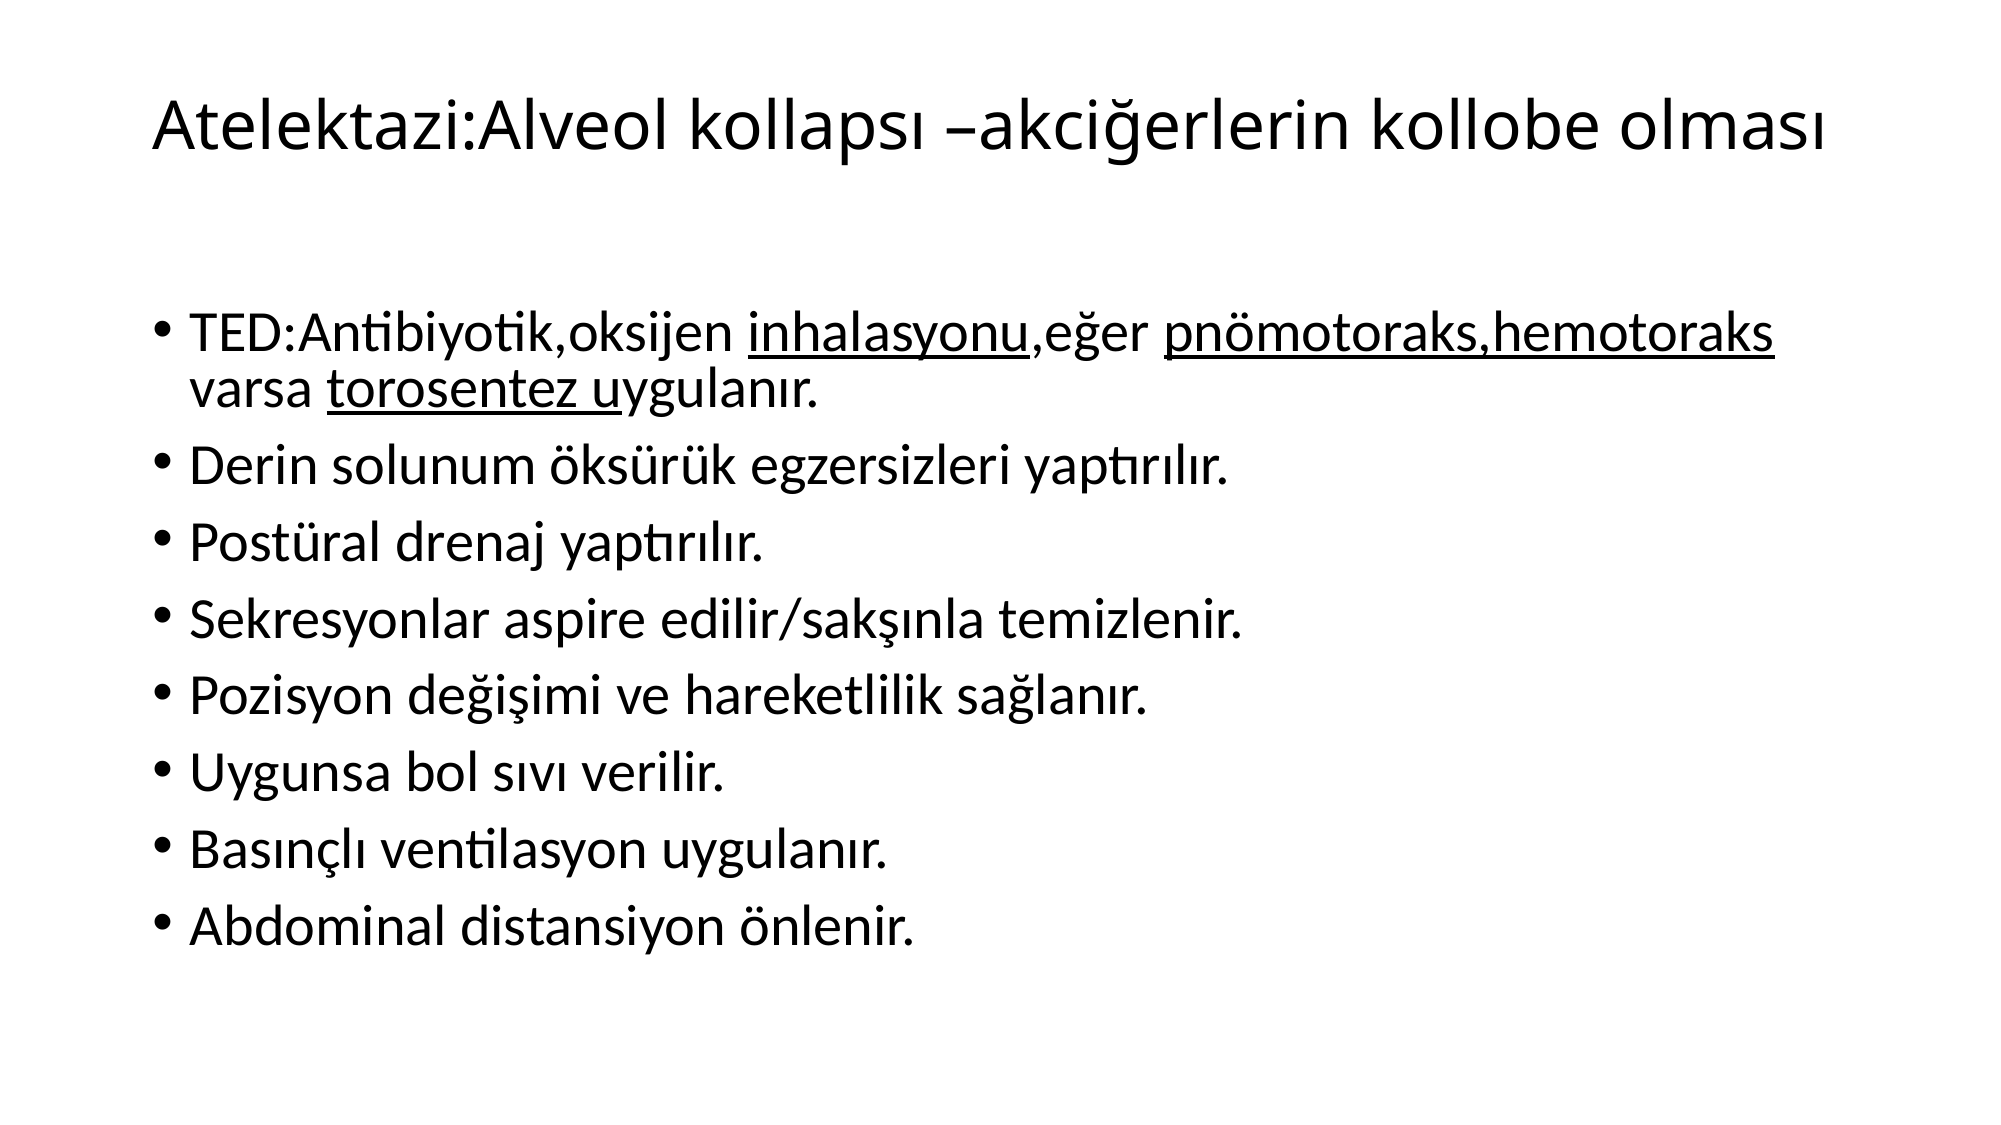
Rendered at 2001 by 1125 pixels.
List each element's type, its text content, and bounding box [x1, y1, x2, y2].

list TED:Antibiyotik,oksijen inhalasyonu,eğer pnömotoraks,hemotoraks varsa torosentez uygulanır. Derin solunum öksürük egzersizleri yaptırılır. Postüral drenaj yaptırılır. Sekresyonlar aspire edilir/sakşınla temizlenir. Pozisyon değişimi ve hareketlilik sağlanır. Uygunsa bol sıvı verilir. Basınçlı ventilasyon uygulanır. Abdominal distansiyon önlenir. [137, 299, 1863, 1014]
title Atelektazi:Alveol kollapsı –akciğerlerin kollobe olması [137, 59, 1863, 278]
